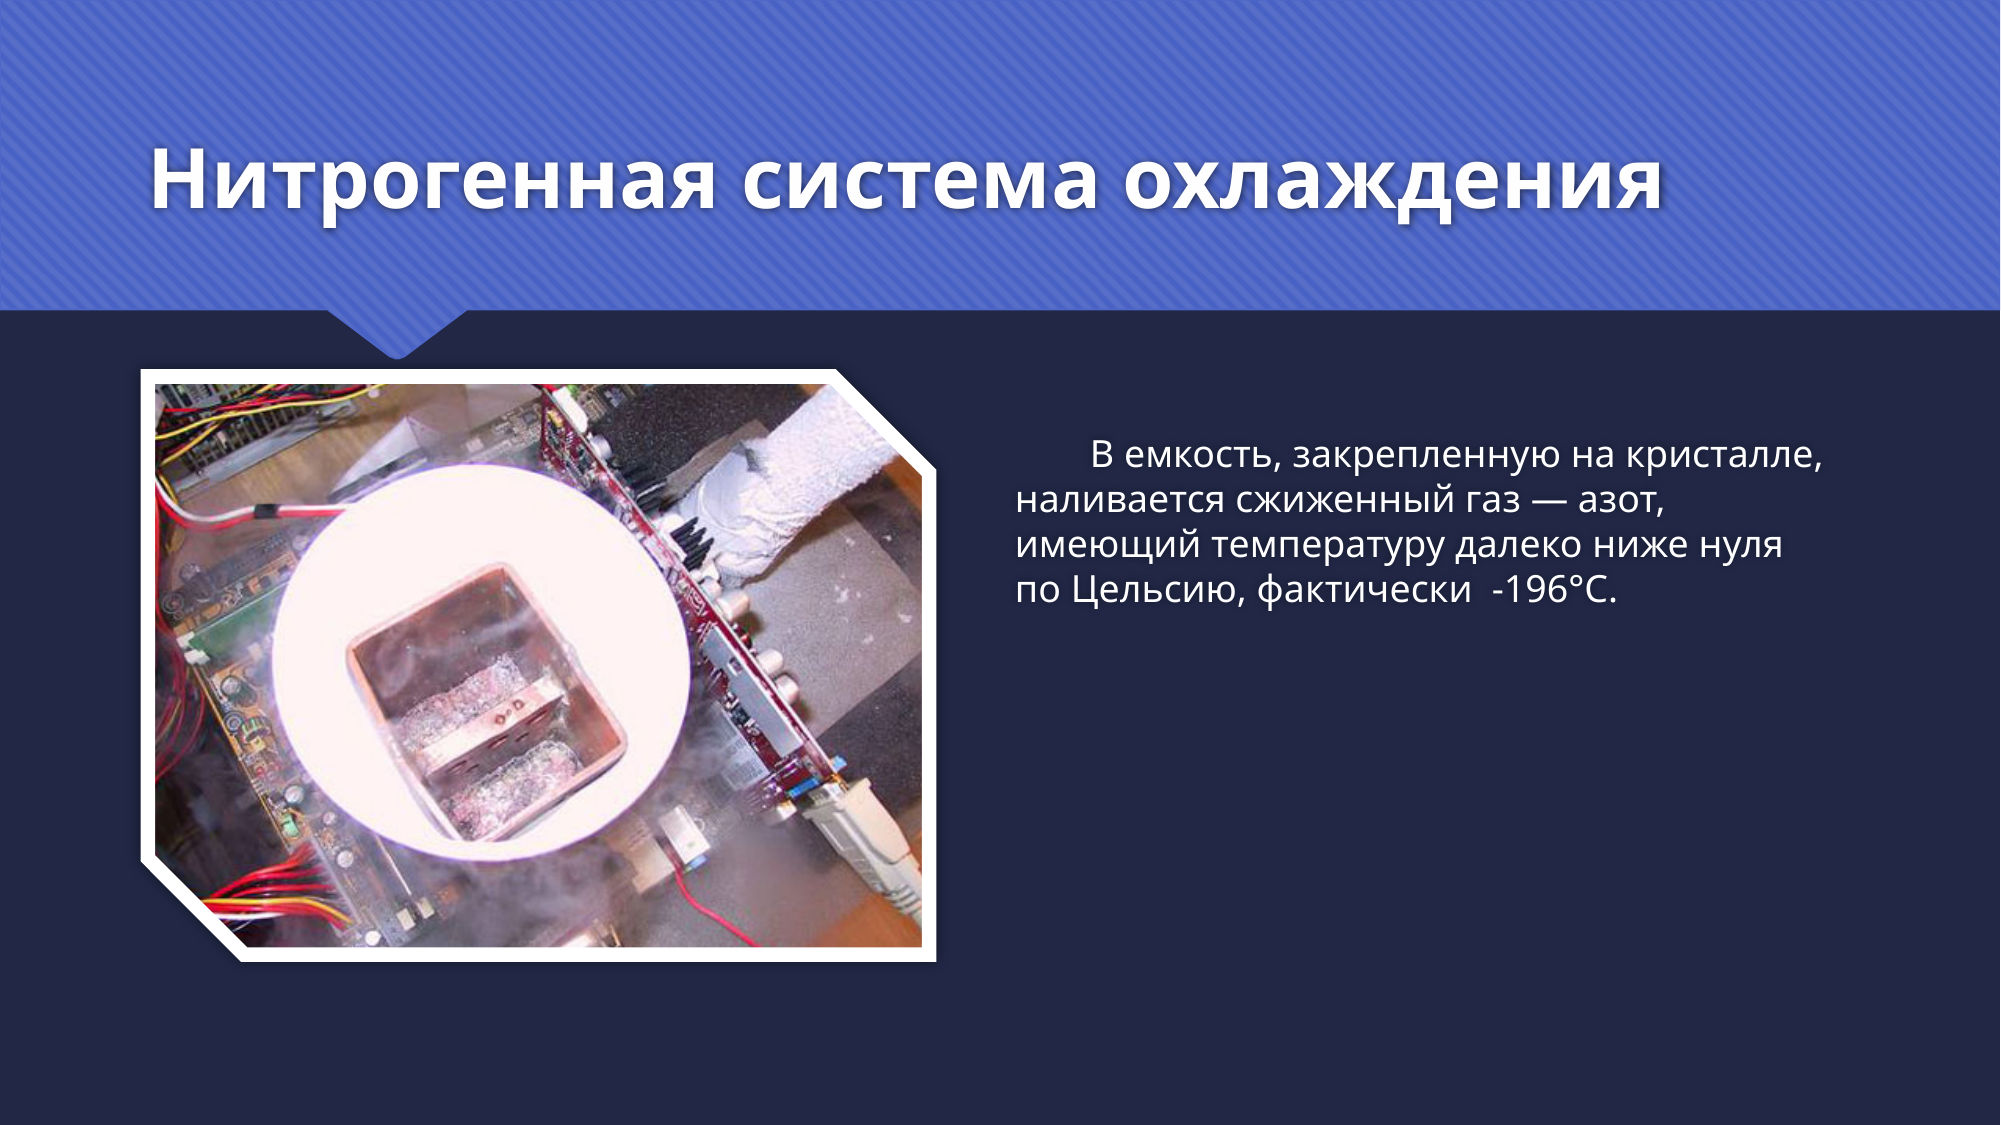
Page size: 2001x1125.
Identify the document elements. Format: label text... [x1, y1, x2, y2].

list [147, 376, 930, 955]
list В емкость, закрепленную на кристалле, наливается сжиженный газ — азот, имеющий температуру далеко ниже нуля по Цельсию, фактически -196°C. [999, 376, 1853, 663]
title Нитрогенная система охлаждения [132, 73, 1868, 233]
